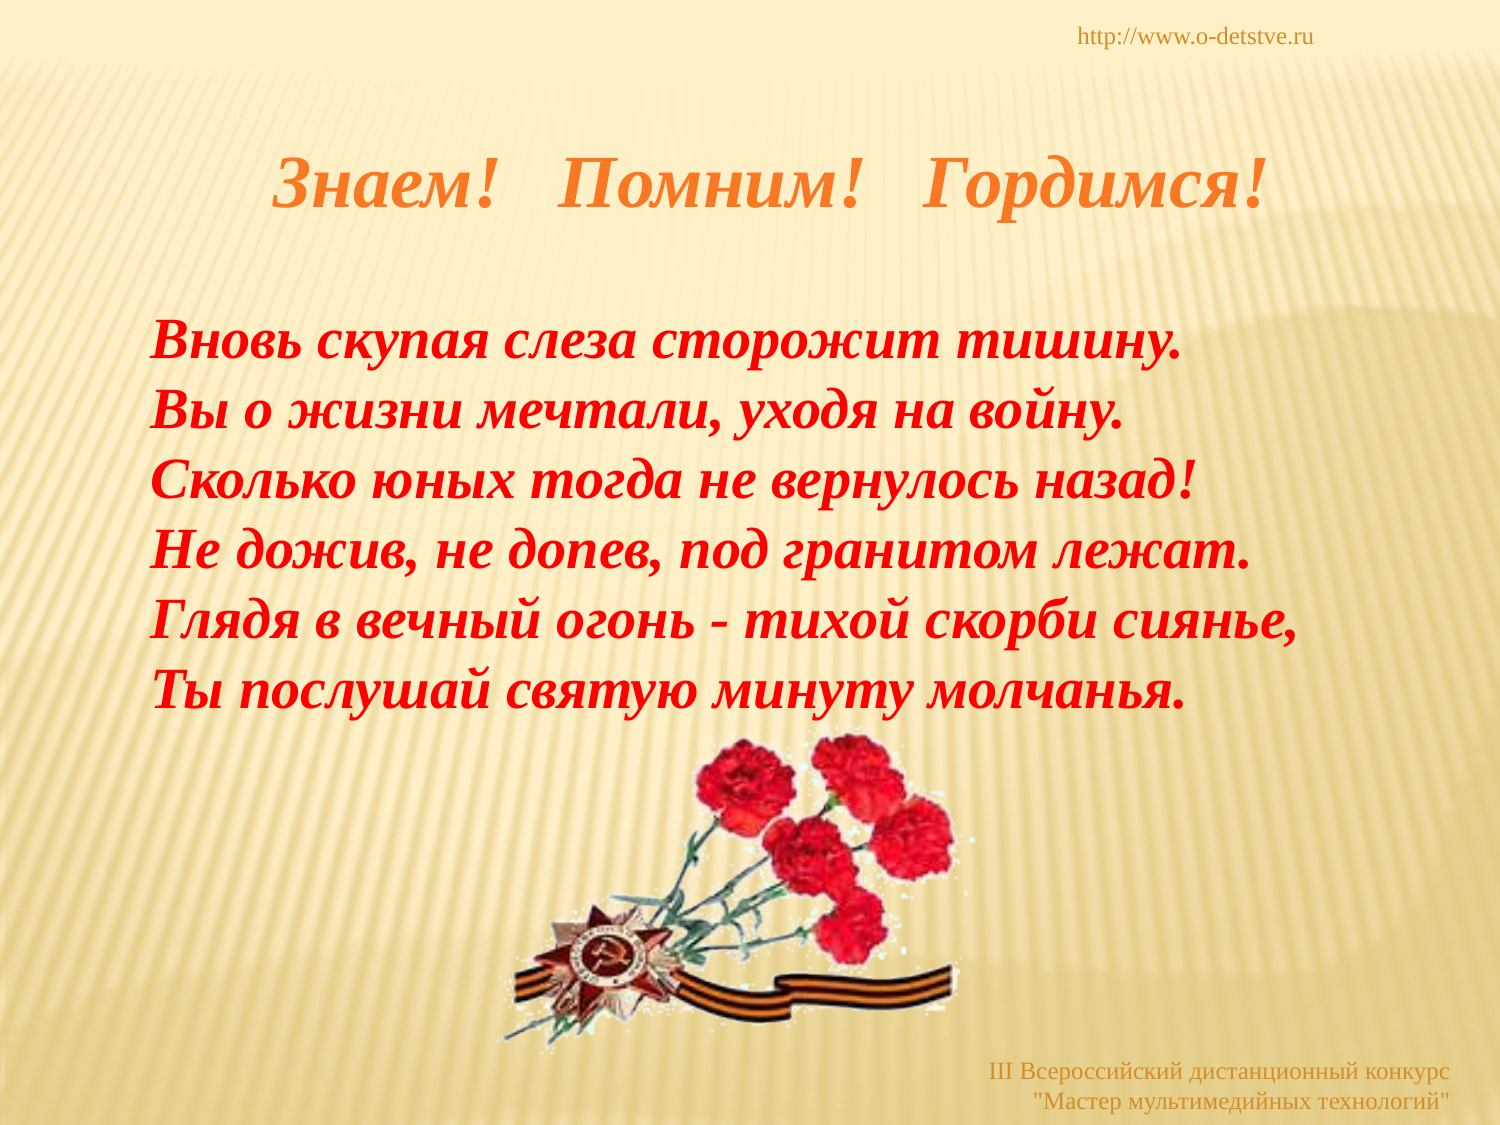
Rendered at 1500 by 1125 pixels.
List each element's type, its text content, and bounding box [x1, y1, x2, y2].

picture [477, 703, 975, 1060]
footer III Всероссийский дистанционный конкурс "Мастер мультимедийных технологий" [915, 1046, 1466, 1095]
slide_number http://www.o-detstve.ru [1062, 12, 1475, 60]
text_box Знаем! Помним! Гордимся! [258, 125, 1306, 231]
text_box Вновь скупая слеза сторожит тишину. Вы о жизни мечтали, уходя на войну. Сколько юных тогда не вернулось назад! Не дожив, не допев, под гранитом лежат. Глядя в вечный огонь - тихой скорби сиянье, Ты послушай святую минуту молчанья. [135, 292, 1376, 728]
